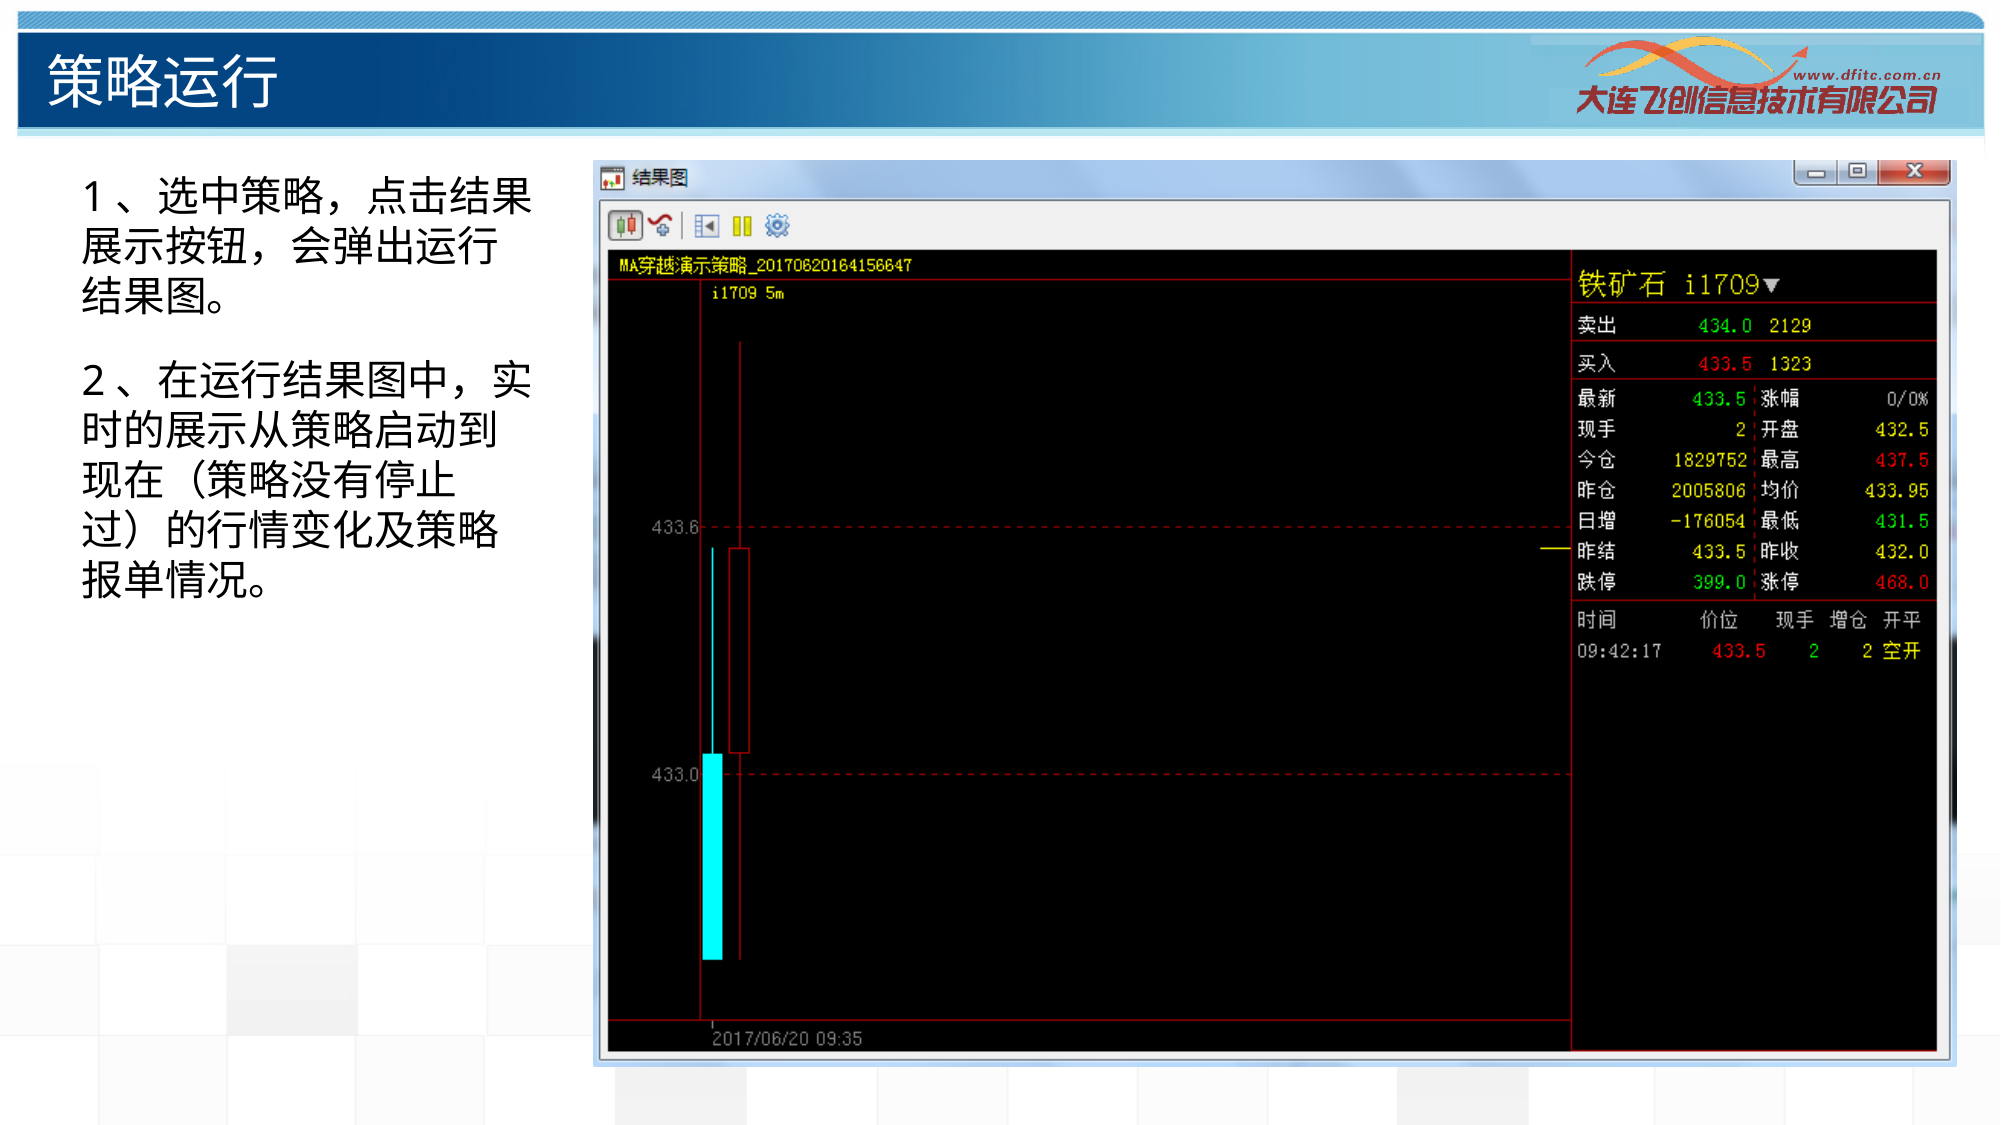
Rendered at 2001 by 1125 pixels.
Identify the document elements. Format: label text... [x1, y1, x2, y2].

picture [0, 0, 2001, 1125]
text_box 策略运行 [31, 7, 1137, 153]
text_box 2、在运行结果图中，实时的展示从策略启动到现在（策略没有停止过）的行情变化及策略报单情况。 [66, 346, 552, 611]
text_box 1、选中策略，点击结果展示按钮，会弹出运行结果图。 [66, 162, 552, 327]
